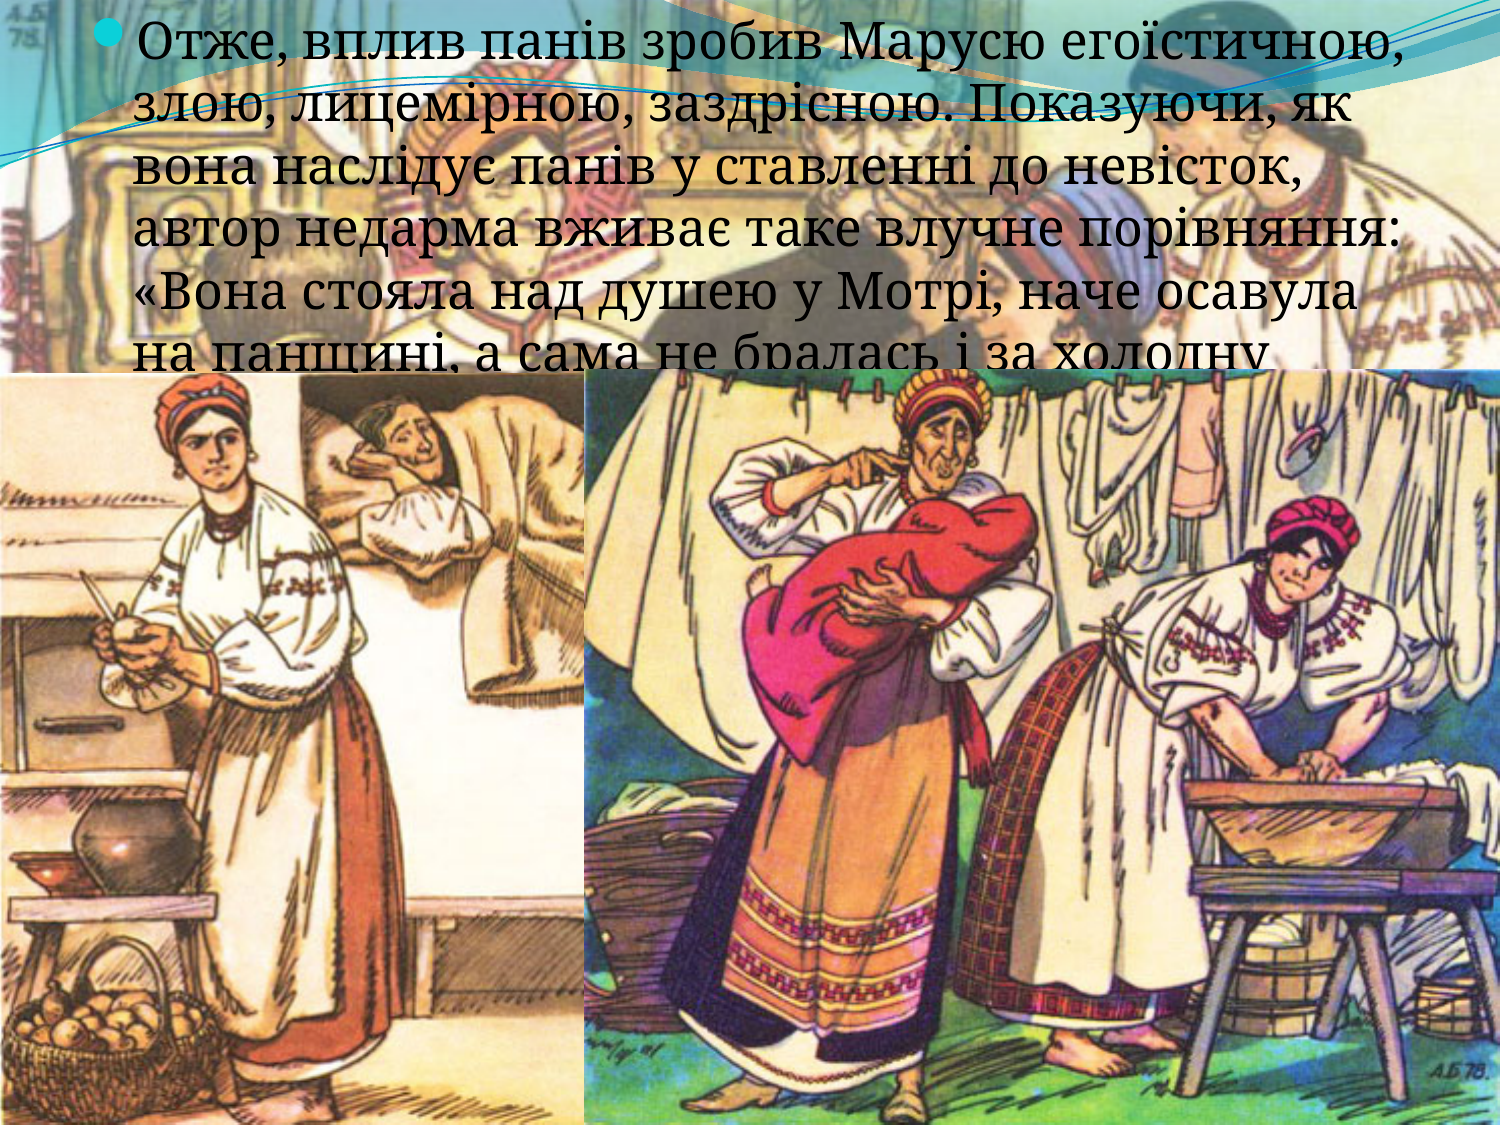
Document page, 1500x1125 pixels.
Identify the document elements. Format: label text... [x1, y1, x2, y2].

list Отже, вплив панів зробив Марусю егоїстичною, злою, лицемірною, заздрісною. Показуючи, як вона наслідує панів у ставленні до невісток, автор недарма вживає таке влучне порівняння: «Вона стояла над душею у Мотрі, наче осавула на панщині, а сама не бралась і за холодну воду»: Перехід від лицемірства, улесливості до гиіву — також риса, яку Кайдащиха запозичила у панів: «Минув тиждень, Кайдашйха перестала звати Мотрю серденьком і вже орудувала нею, наче наймичкою» [75, 0, 1425, 371]
picture [0, 369, 1500, 1125]
